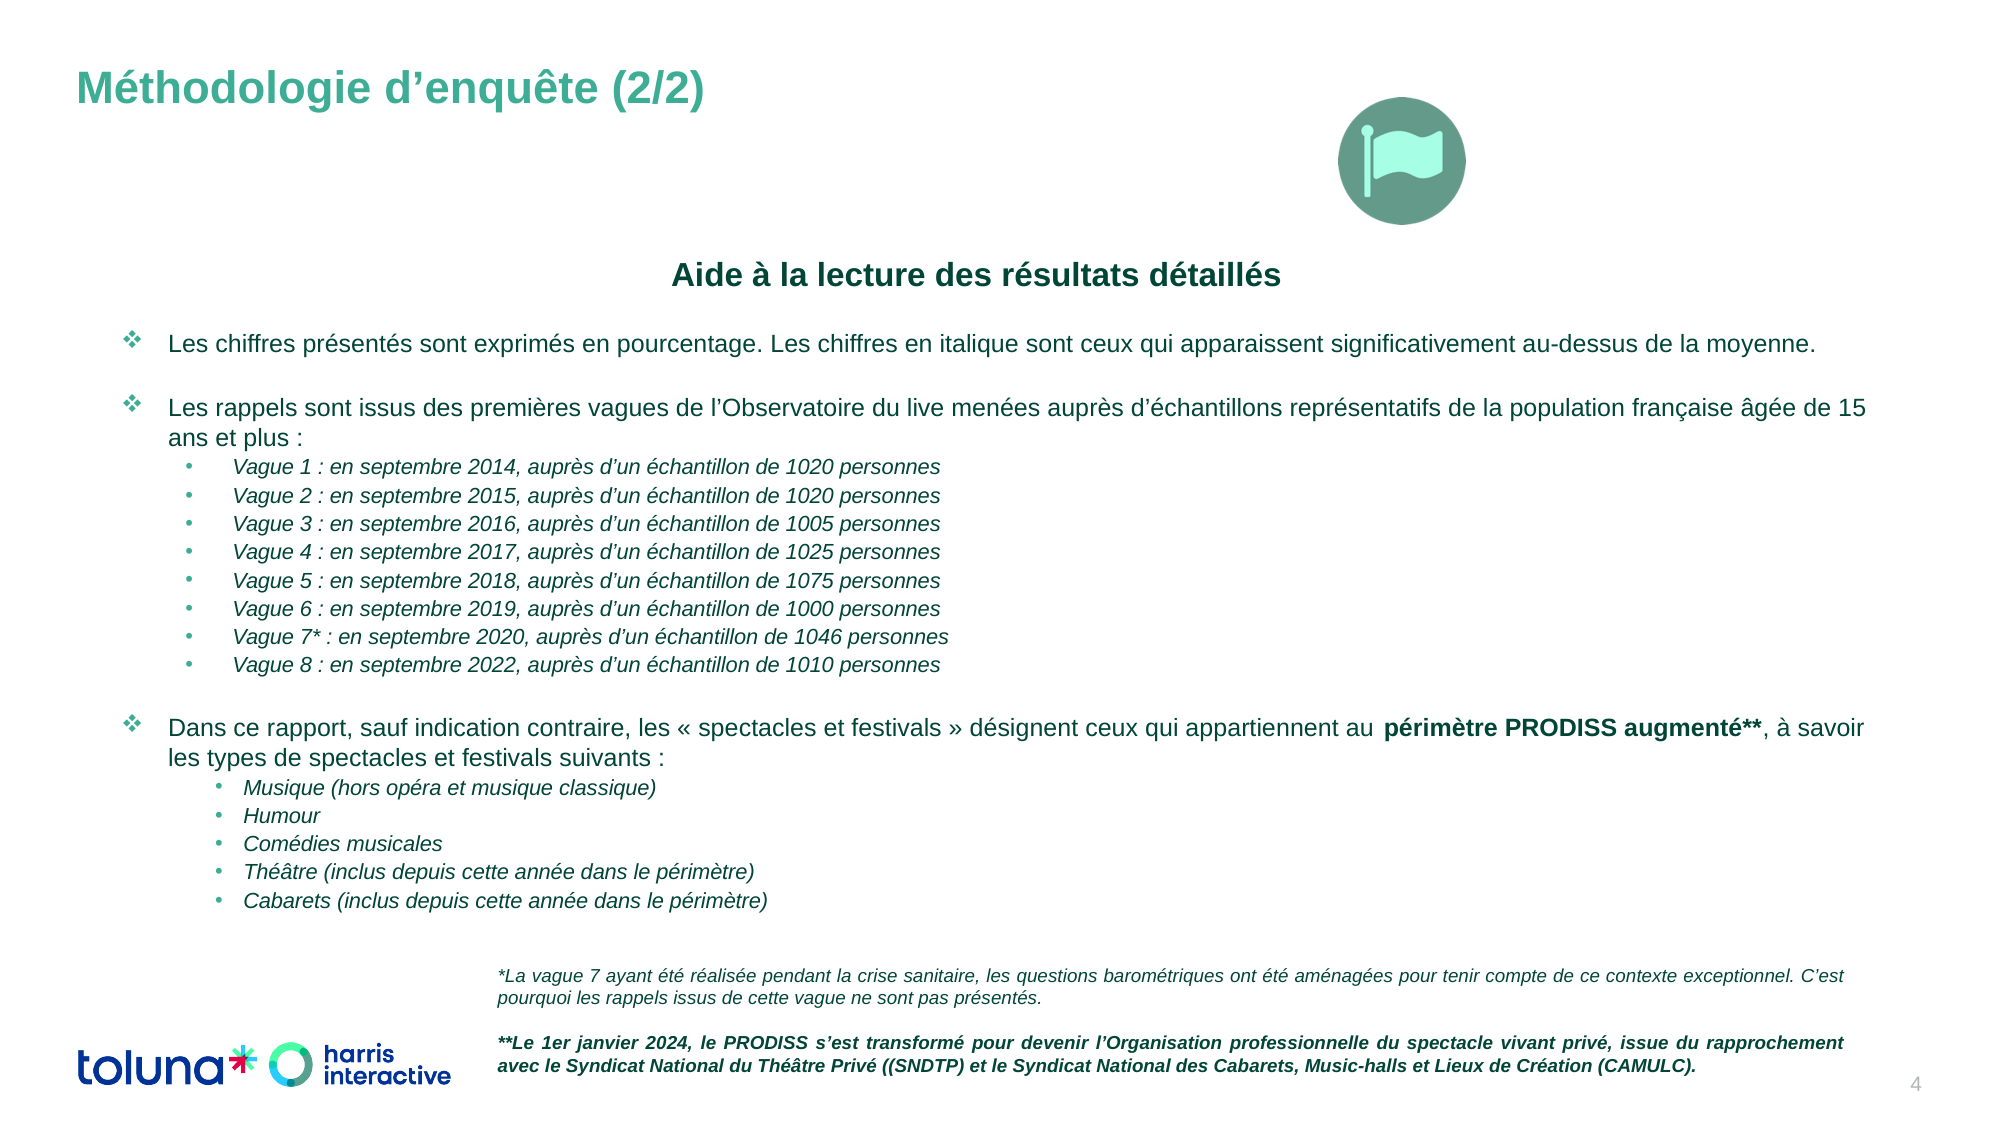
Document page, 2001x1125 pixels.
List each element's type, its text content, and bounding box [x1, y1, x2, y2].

picture [78, 1042, 451, 1087]
text_box Aide à la lecture des résultats détaillés Les chiffres présentés sont exprimés en pourcentage. Les chiffres en italique sont ceux qui apparaissent significativement au-dessus de la moyenne. Les rappels sont issus des premières vagues de l’Observatoire du live menées auprès d’échantillons représentatifs de la population française âgée de 15 ans et plus : Vague 1 : en septembre 2014, auprès d’un échantillon de 1020 personnes Vague 2 : en septembre 2015, auprès d’un échantillon de 1020 personnes Vague 3 : en septembre 2016, auprès d’un échantillon de 1005 personnes Vague 4 : en septembre 2017, auprès d’un échantillon de 1025 personnes Vague 5 : en septembre 2018, auprès d’un échantillon de 1075 personnes Vague 6 : en septembre 2019, auprès d’un échantillon de 1000 personnes Vague 7* : en septembre 2020, auprès d’un échantillon de 1046 personnes Vague 8 : en septembre 2022, auprès d’un échantillon de 1010 personnes Dans ce rapport, sauf indication contraire, les « spectacles et festivals » désignent ceux qui appartiennent au périmètre PRODISS augmenté**, à savoir les types de spectacles et festivals suivants : Musique (hors opéra et musique classique) Humour Comédies musicales Théâtre (inclus depuis cette année dans le périmètre) Cabarets (inclus depuis cette année dans le périmètre) [75, 157, 1878, 1038]
picture [1338, 97, 1467, 225]
list Méthodologie d’enquête (2/2) [75, 57, 1922, 113]
text_box *La vague 7 ayant été réalisée pendant la crise sanitaire, les questions barométriques ont été aménagées pour tenir compte de ce contexte exceptionnel. C’est pourquoi les rappels issus de cette vague ne sont pas présentés. **Le 1er janvier 2024, le PRODISS s’est transformé pour devenir l’Organisation professionnelle du spectacle vivant privé, issue du rapprochement avec le Syndicat National du Théâtre Privé ((SNDTP) et le Syndicat National des Cabarets, Music-halls et Lieux de Création (CAMULC). [483, 956, 1858, 1084]
slide_number 4 [1833, 1059, 1922, 1096]
